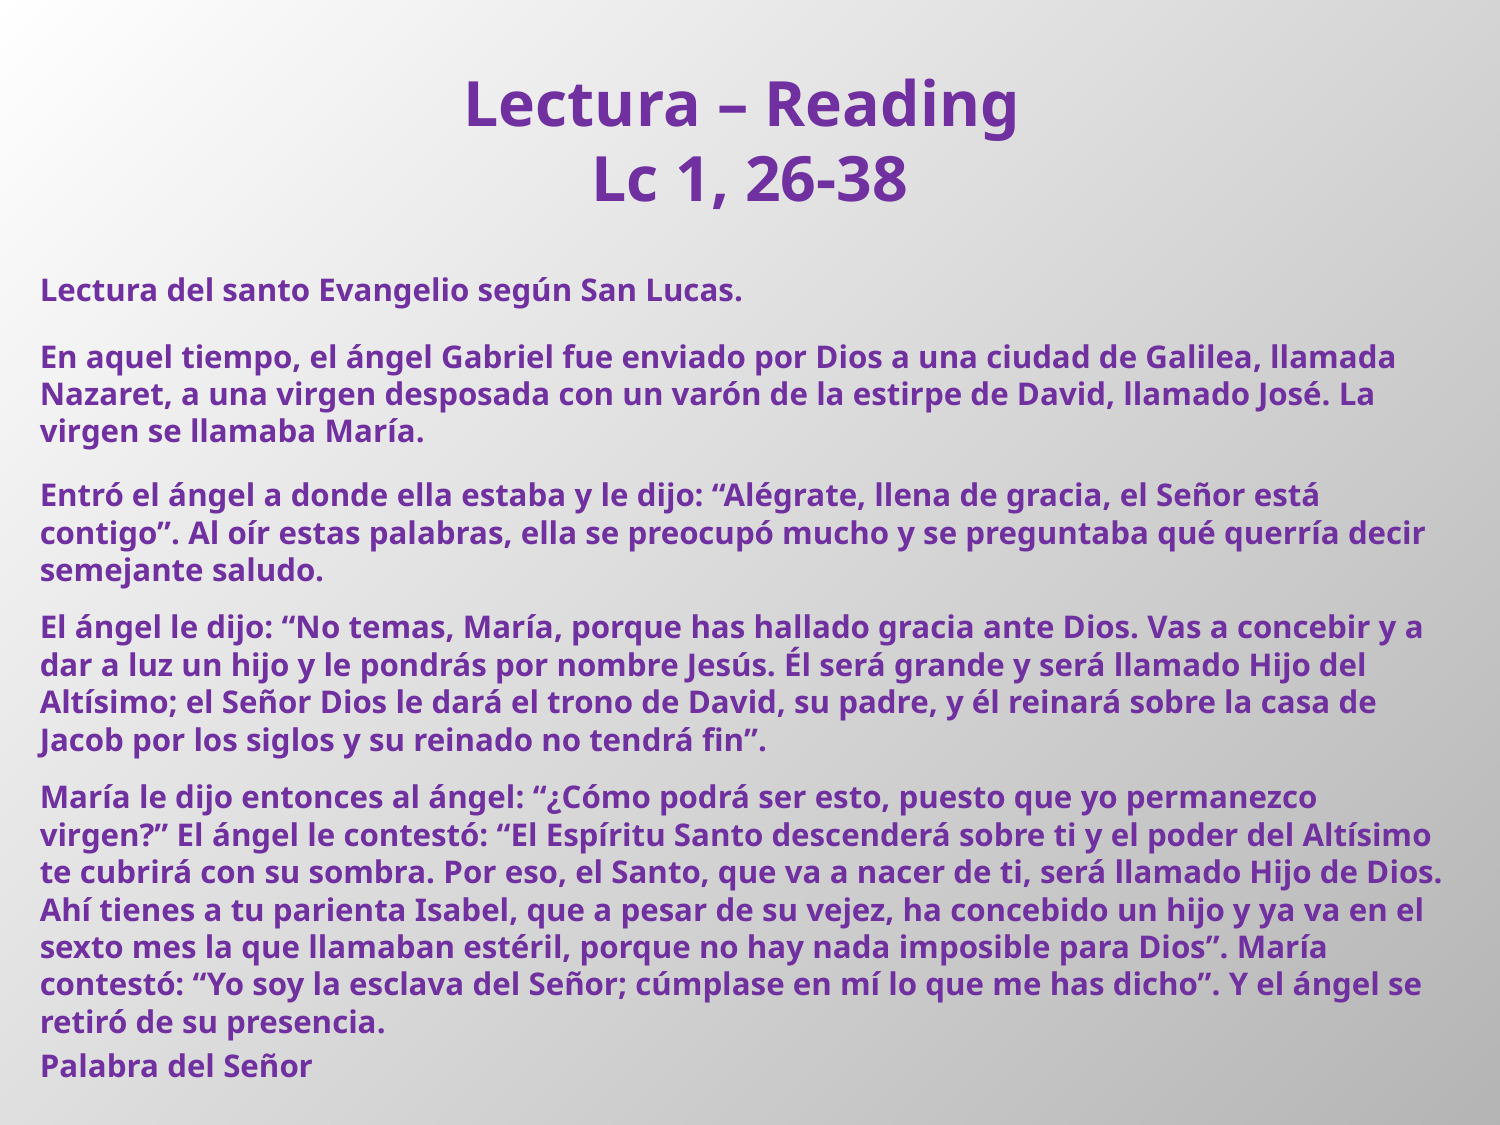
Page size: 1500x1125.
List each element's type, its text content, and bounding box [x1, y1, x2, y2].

title Lectura – Reading Lc 1, 26-38 [75, 45, 1425, 233]
list Lectura del santo Evangelio según San Lucas. En aquel tiempo, el ángel Gabriel fue enviado por Dios a una ciudad de Galilea, llamada Nazaret, a una virgen desposada con un varón de la estirpe de David, llamado José. La virgen se llamaba María. Entró el ángel a donde ella estaba y le dijo: “Alégrate, llena de gracia, el Señor está contigo”. Al oír estas palabras, ella se preocupó mucho y se preguntaba qué querría decir semejante saludo. El ángel le dijo: “No temas, María, porque has hallado gracia ante Dios. Vas a concebir y a dar a luz un hijo y le pondrás por nombre Jesús. Él será grande y será llamado Hijo del Altísimo; el Señor Dios le dará el trono de David, su padre, y él reinará sobre la casa de Jacob por los siglos y su reinado no tendrá fin”. María le dijo entonces al ángel: “¿Cómo podrá ser esto, puesto que yo permanezco virgen?” El ángel le contestó: “El Espíritu Santo descenderá sobre ti y el poder del Altísimo te cubrirá con su sombra. Por eso, el Santo, que va a nacer de ti, será llamado Hijo de Dios. Ahí tienes a tu parienta Isabel, que a pesar de su vejez, ha concebido un hijo y ya va en el sexto mes la que llamaban estéril, porque no hay nada imposible para Dios”. María contestó: “Yo soy la esclava del Señor; cúmplase en mí lo que me has dicho”. Y el ángel se retiró de su presencia. Palabra del Señor [24, 262, 1463, 1113]
